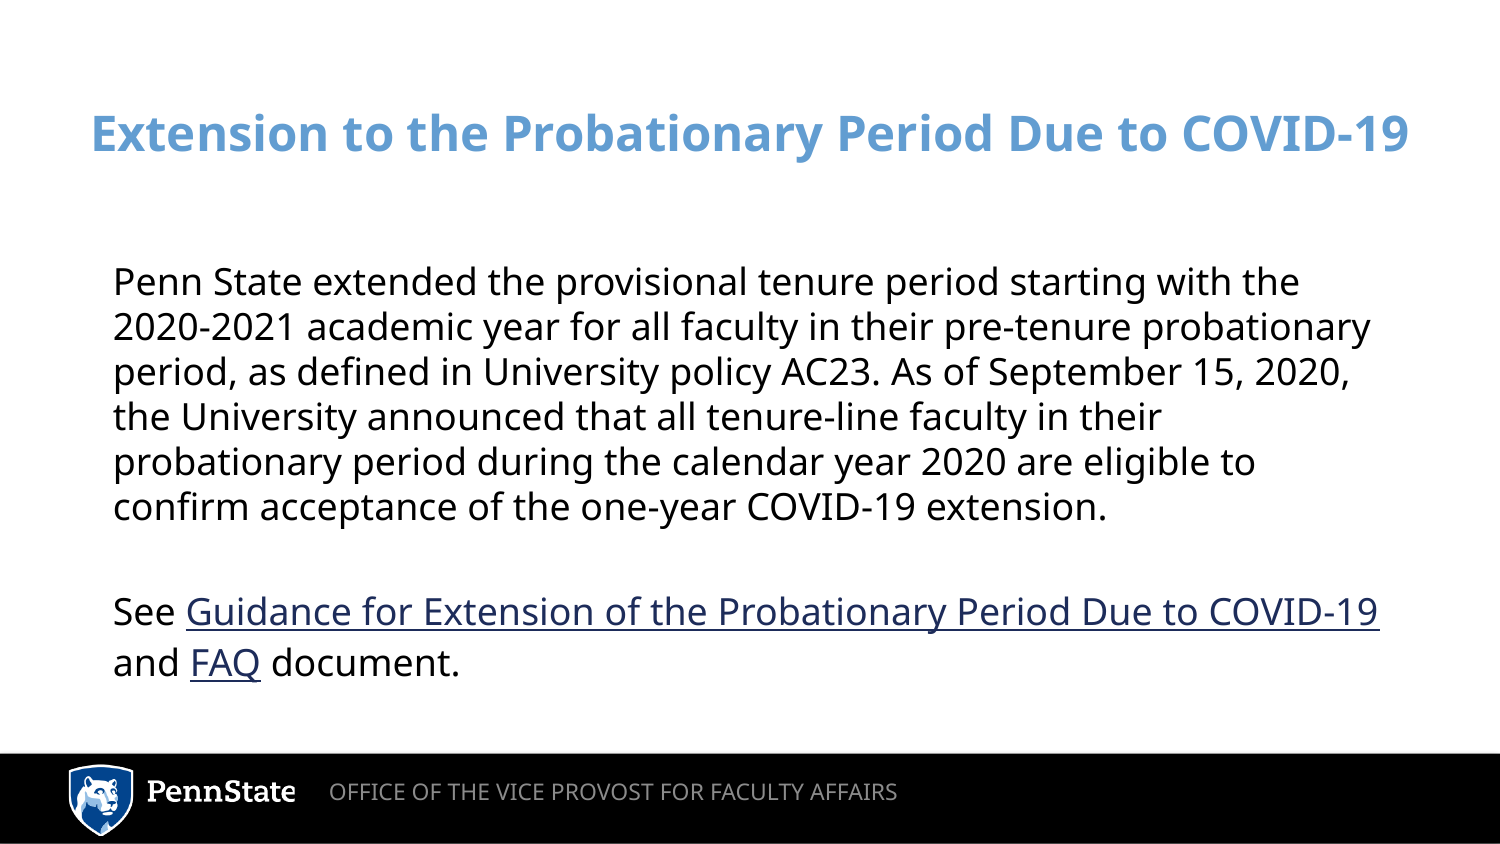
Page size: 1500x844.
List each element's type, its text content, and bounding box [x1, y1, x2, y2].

picture [68, 764, 295, 836]
list Penn State extended the provisional tenure period starting with the 2020-2021 academic year for all faculty in their pre-tenure probationary period, as defined in University policy AC23. As of September 15, 2020, the University announced that all tenure-line faculty in their probationary period during the calendar year 2020 are eligible to confirm acceptance of the one-year COVID-19 extension. See Guidance for Extension of the Probationary Period Due to COVID-19 and FAQ document. [97, 198, 1412, 702]
text_box OFFICE OF THE VICE PROVOST FOR FACULTY AFFAIRS [313, 761, 1356, 822]
title Extension to the Probationary Period Due to COVID-19 [75, 89, 1465, 175]
